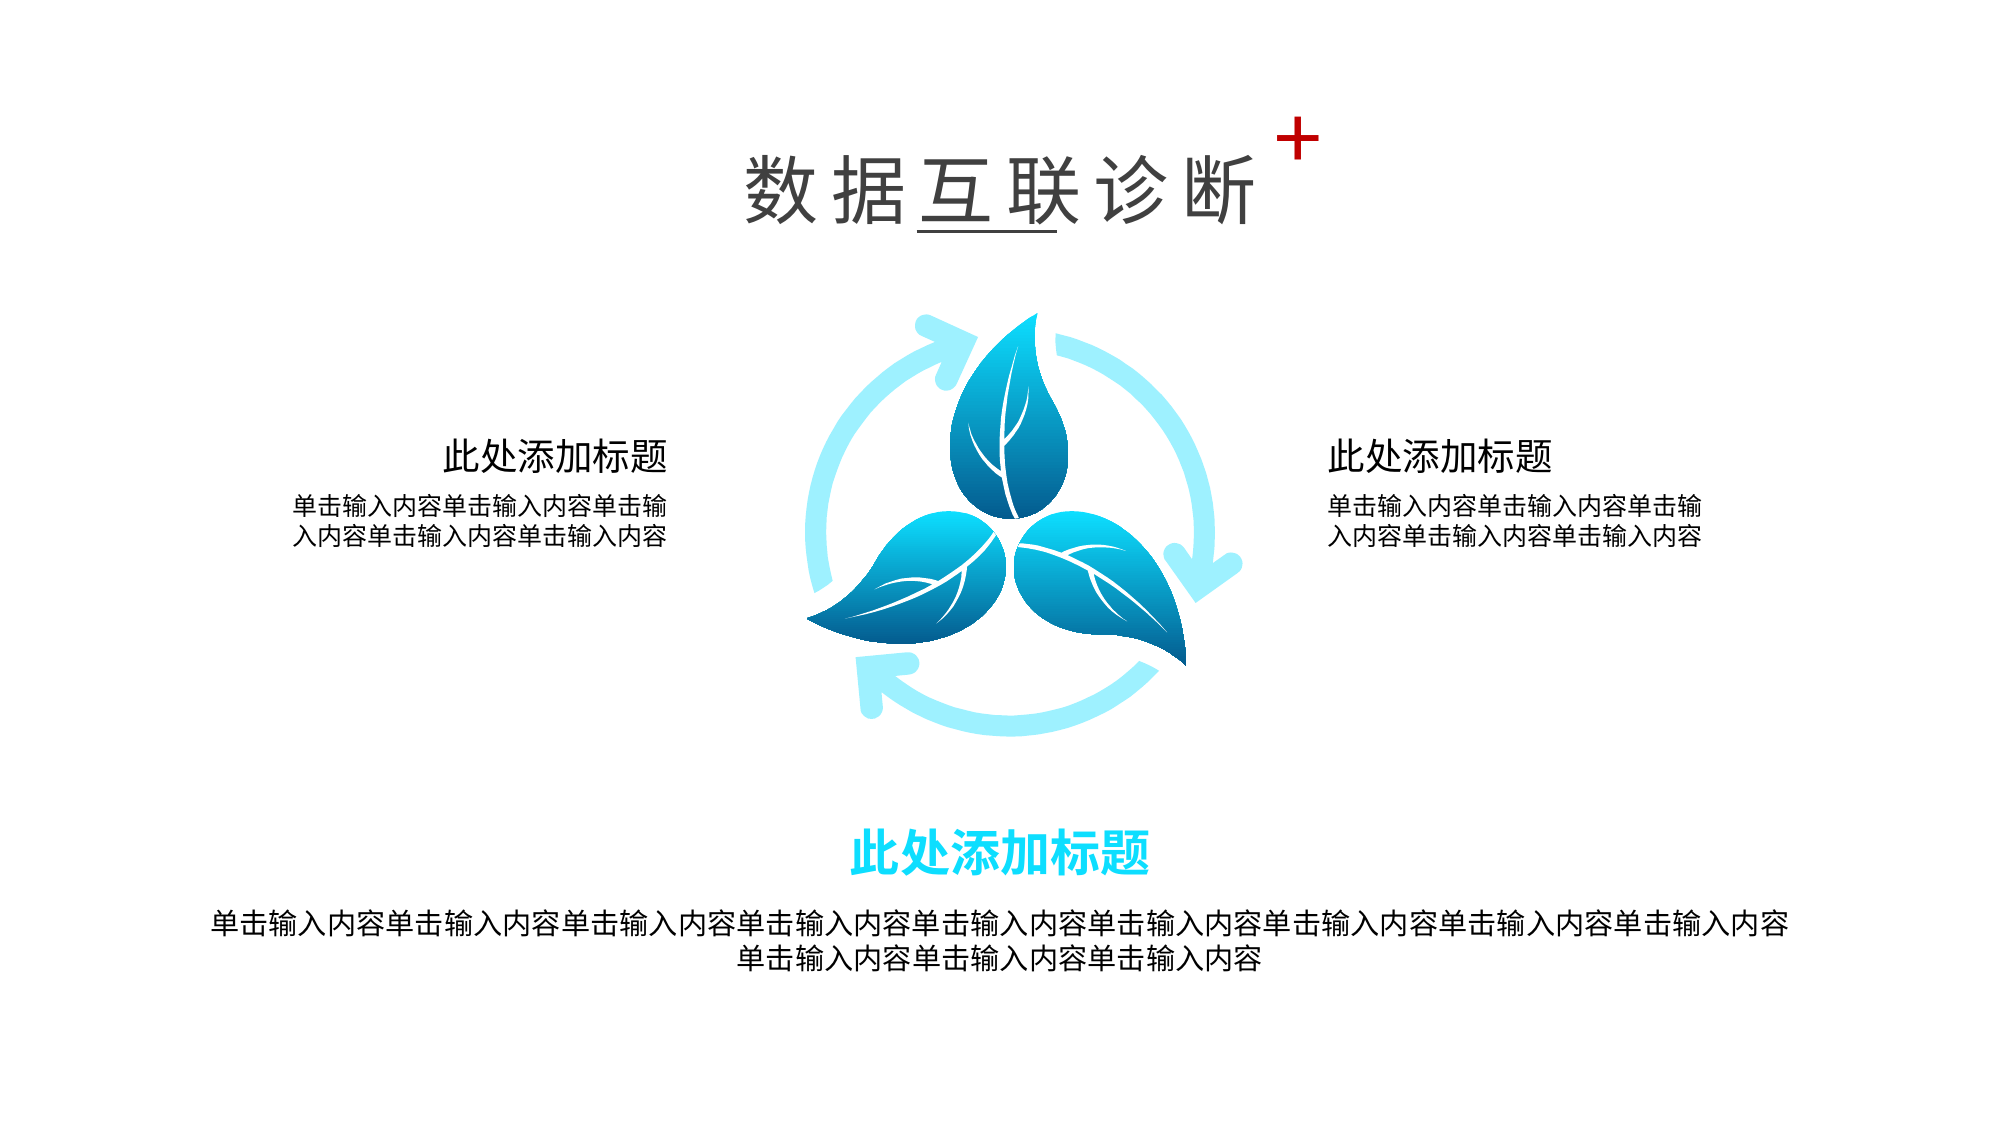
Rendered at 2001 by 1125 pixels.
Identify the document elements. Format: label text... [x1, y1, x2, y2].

text_box 此处添加标题 [813, 813, 1187, 889]
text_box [805, 312, 1243, 737]
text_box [1312, 425, 1729, 559]
text_box + [1261, 74, 1337, 194]
text_box 数据互联诊断 [729, 121, 1272, 241]
text_box 单击输入内容单击输入内容单击输入内容单击输入内容单击输入内容单击输入内容单击输入内容单击输入内容单击输入内容单击输入内容单击输入内容单击输入内容 [193, 897, 1807, 983]
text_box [266, 425, 683, 559]
